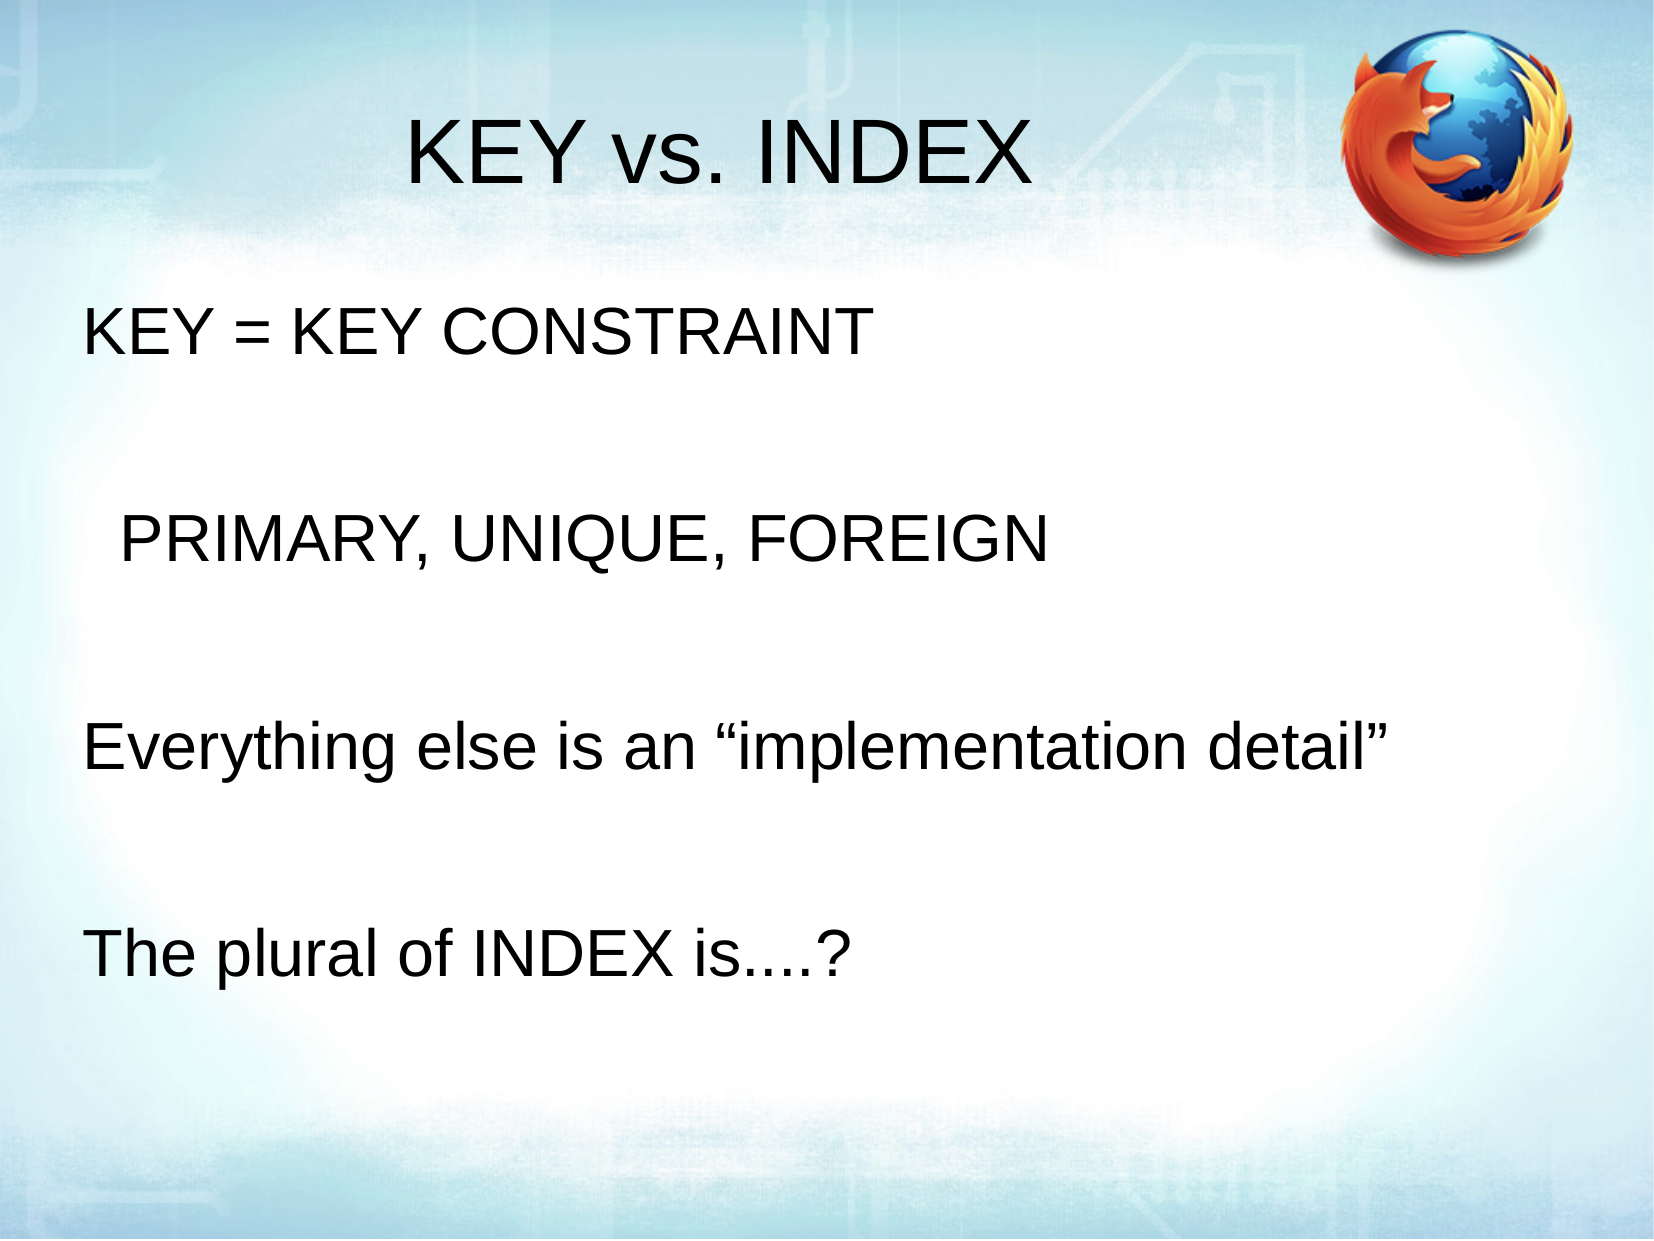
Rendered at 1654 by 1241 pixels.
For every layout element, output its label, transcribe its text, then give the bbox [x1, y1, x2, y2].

picture [0, 0, 1654, 1239]
list KEY = KEY CONSTRAINT PRIMARY, UNIQUE, FOREIGN Everything else is an “implementation detail” The plural of INDEX is....? [82, 290, 1571, 1109]
title KEY vs. INDEX [0, 49, 1465, 257]
